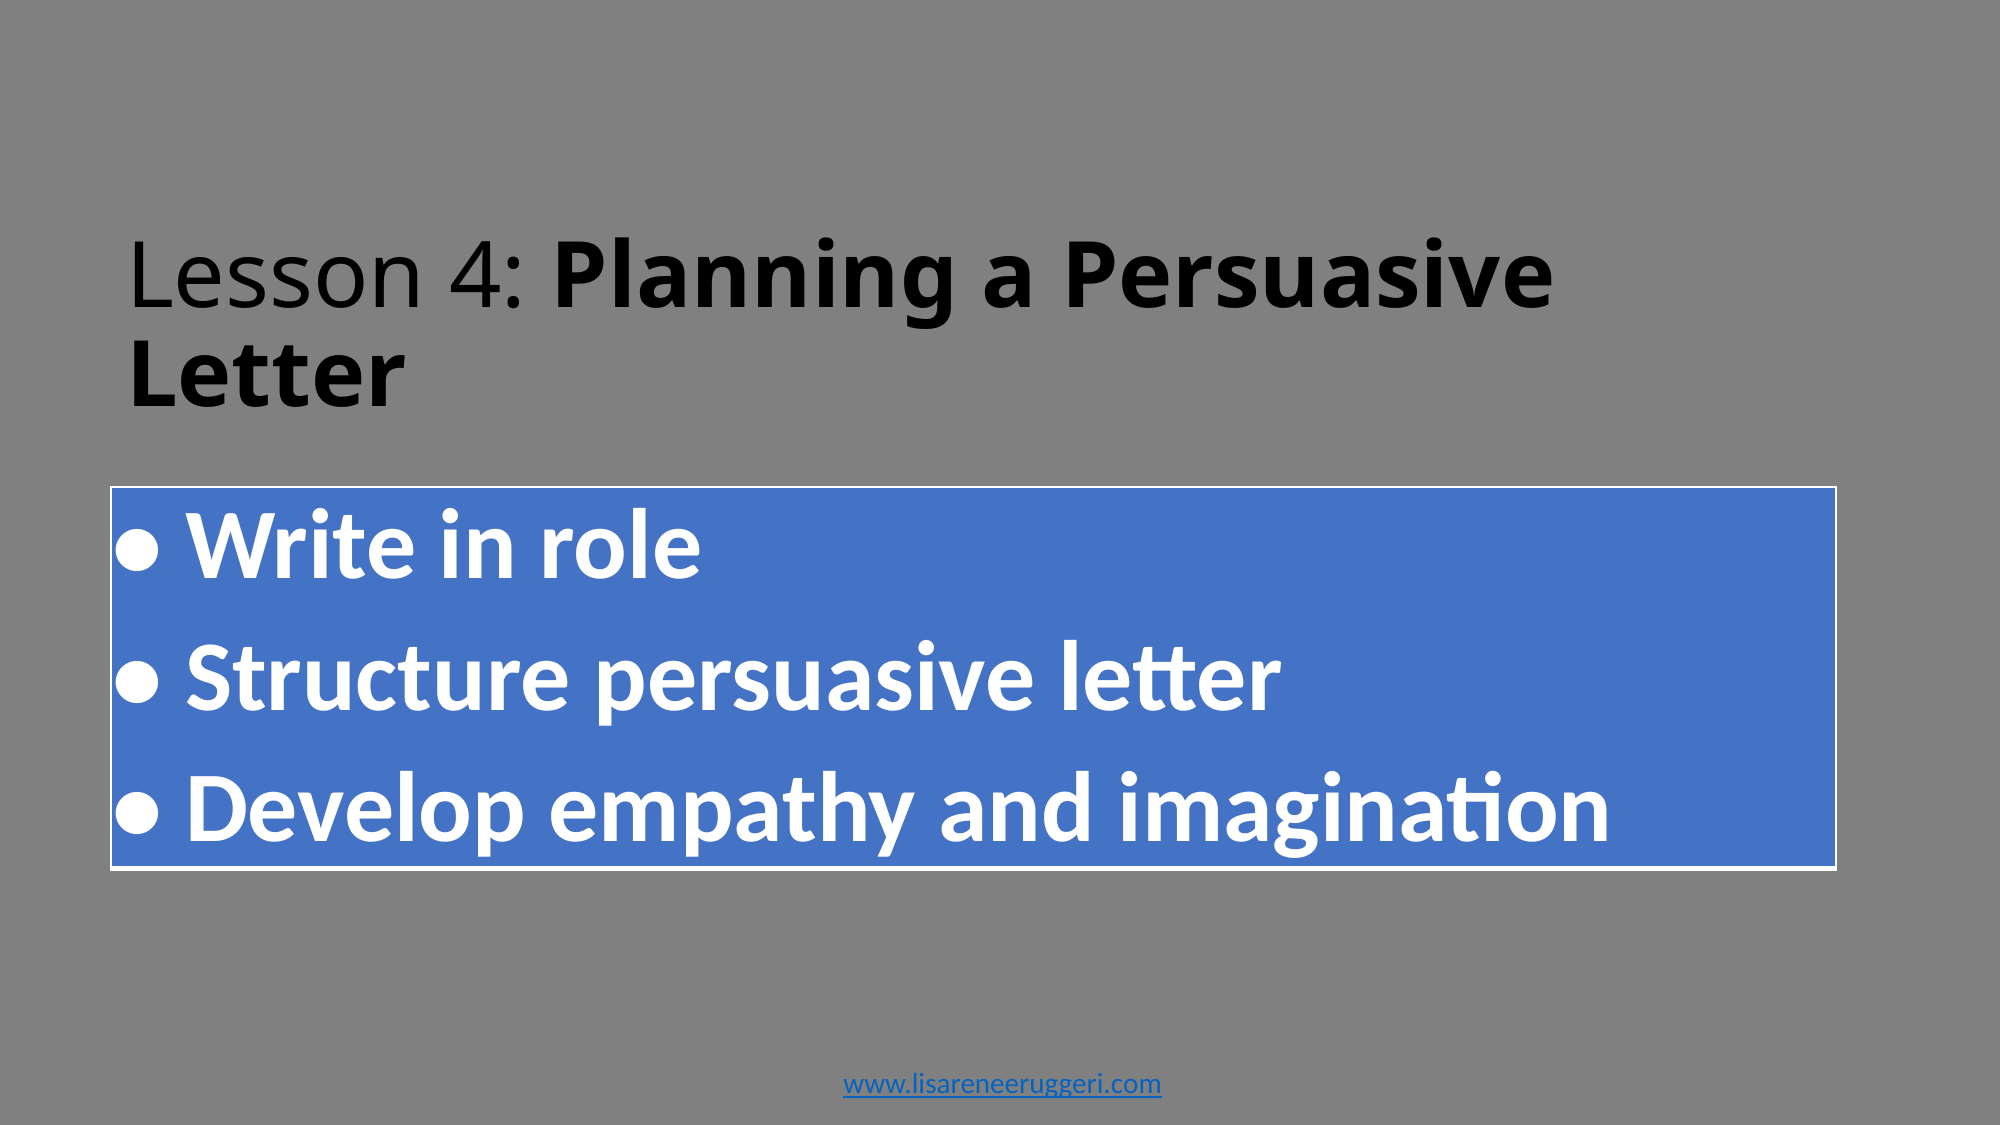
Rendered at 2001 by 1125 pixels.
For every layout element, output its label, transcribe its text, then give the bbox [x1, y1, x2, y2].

table_header • Write in role • Structure persuasive letter • Develop empathy and imagination [112, 488, 1835, 866]
title Lesson 4: Planning a Persuasive Letter [111, 218, 1837, 436]
text_box www.lisareneeruggeri.com [828, 1057, 1703, 1107]
